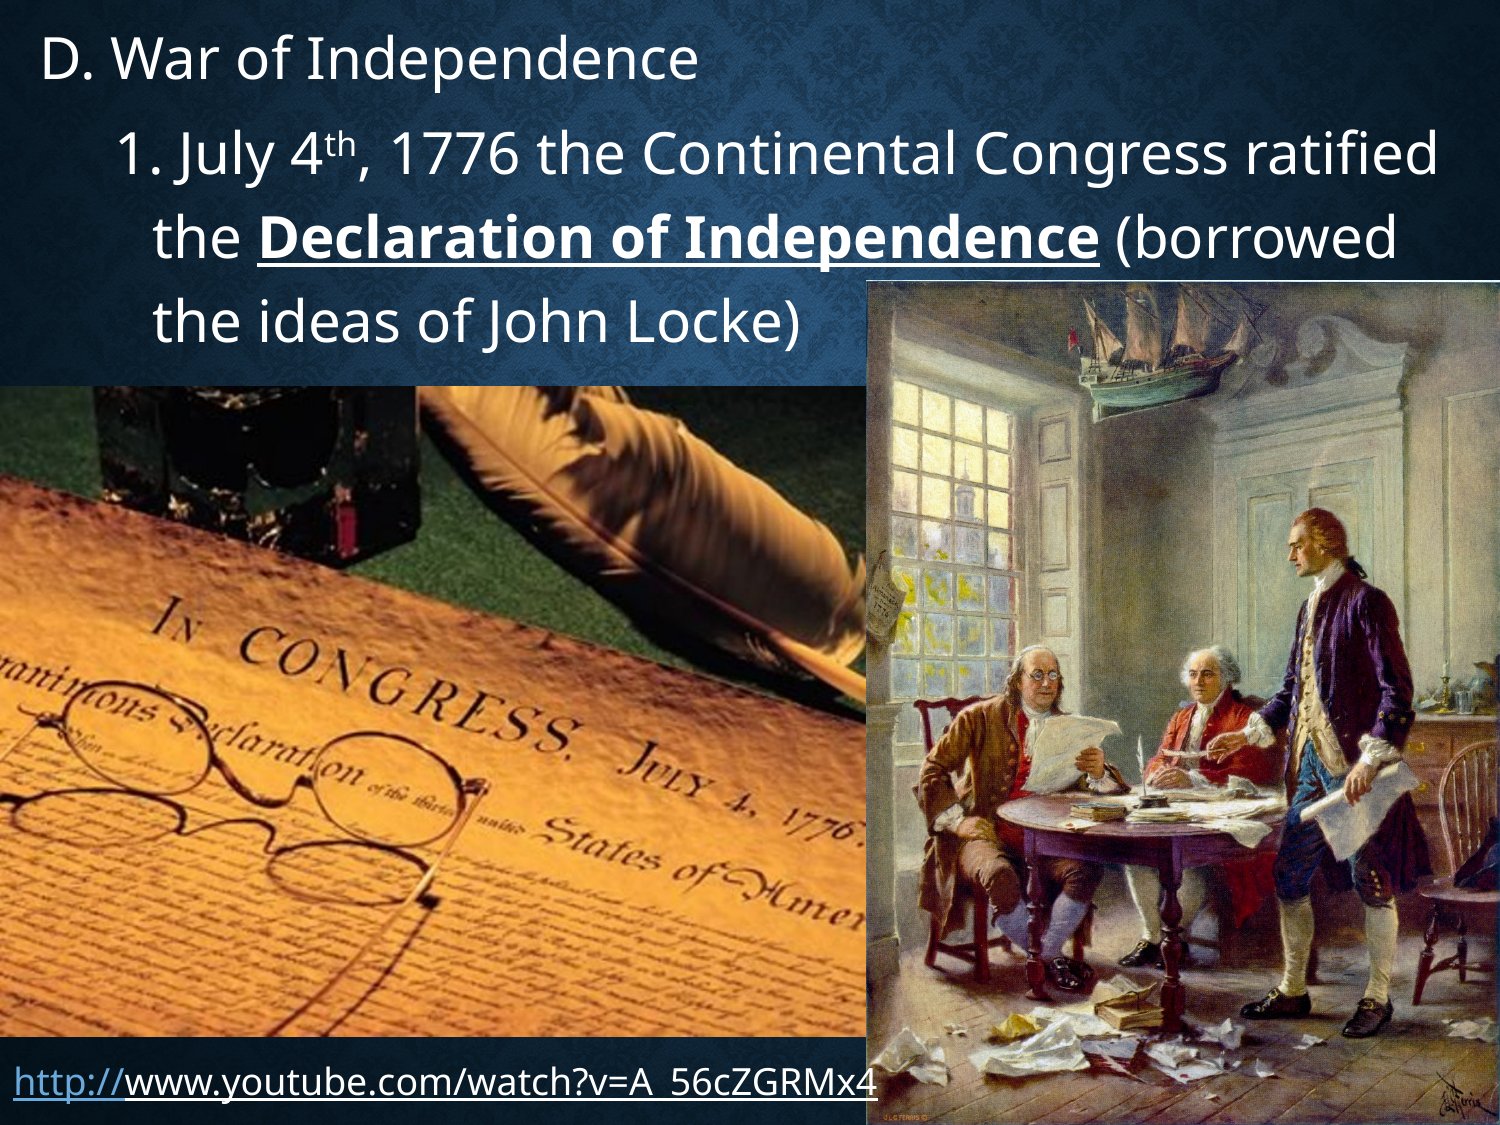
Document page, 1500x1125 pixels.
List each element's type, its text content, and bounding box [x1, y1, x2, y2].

picture [0, 279, 1500, 1125]
text_box http://www.youtube.com/watch?v=A_56cZGRMx4 [0, 1050, 859, 1117]
list D. War of Independence 1. July 4th, 1776 the Continental Congress ratified the Declaration of Independence (borrowed the ideas of John Locke) [0, 0, 1500, 386]
